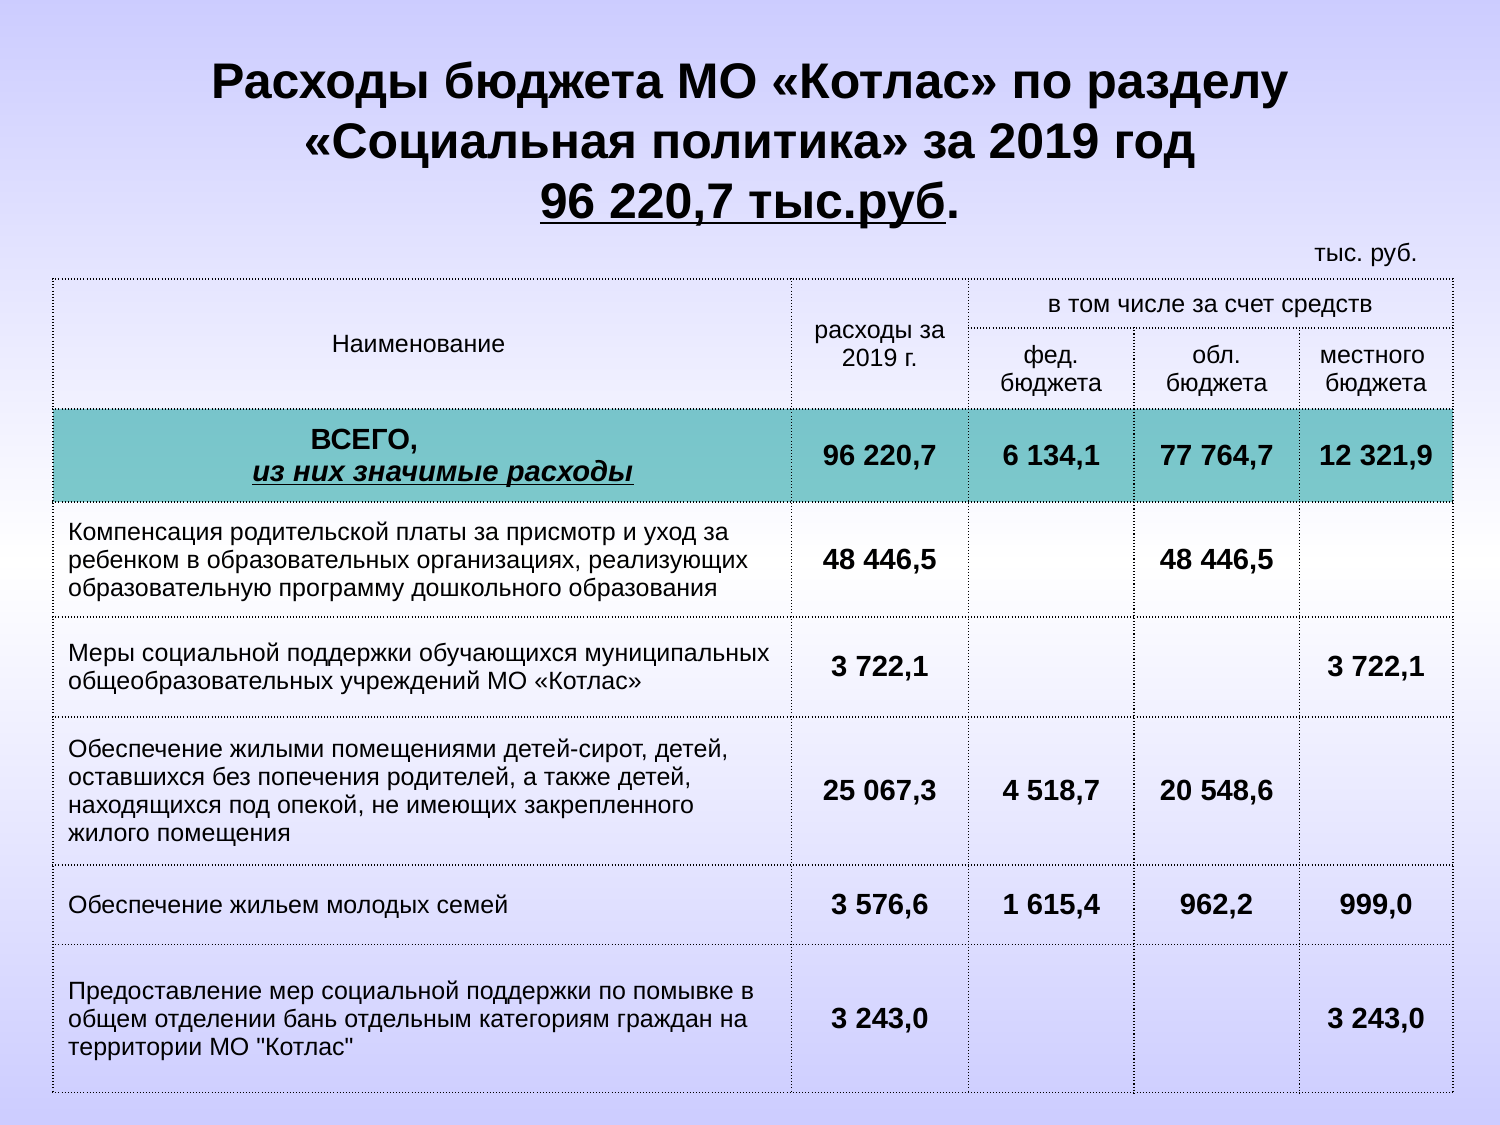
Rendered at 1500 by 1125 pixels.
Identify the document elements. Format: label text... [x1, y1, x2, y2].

table_cell [1299, 717, 1453, 865]
table_cell 96 220,7 [791, 409, 968, 502]
text_box тыс. руб. [1269, 220, 1471, 280]
table_cell 962,2 [1134, 865, 1299, 945]
table_cell ВСЕГО, из них значимые расходы [53, 409, 791, 502]
table_cell 999,0 [1299, 865, 1453, 945]
table_cell Обеспечение жильем молодых семей [53, 865, 791, 945]
table_header расходы за 2019 г. [791, 279, 968, 409]
table_cell [1134, 617, 1299, 717]
table_cell Предоставление мер социальной поддержки по помывке в общем отделении бань отдельным категориям граждан на территории МО "Котлас" [53, 945, 791, 1092]
table_cell 3 243,0 [1299, 945, 1453, 1092]
table_cell 3 722,1 [791, 617, 968, 717]
table_cell Компенсация родительской платы за присмотр и уход за ребенком в образовательных организациях, реализующих образовательную программу дошкольного образования [53, 502, 791, 617]
table_cell 3 722,1 [1299, 617, 1453, 717]
table_cell местного бюджета [1299, 328, 1453, 409]
table_cell 4 518,7 [968, 717, 1134, 865]
table_cell обл. бюджета [1134, 328, 1299, 409]
table_cell 12 321,9 [1299, 409, 1453, 502]
table_cell Меры социальной поддержки обучающихся муниципальных общеобразовательных учреждений МО «Котлас» [53, 617, 791, 717]
table_cell 77 764,7 [1134, 409, 1299, 502]
table_cell [1299, 502, 1453, 617]
table_cell Обеспечение жилыми помещениями детей-сирот, детей, оставшихся без попечения родителей, а также детей, находящихся под опекой, не имеющих закрепленного жилого помещения [53, 717, 791, 865]
table_cell 1 615,4 [968, 865, 1134, 945]
table_cell [968, 945, 1134, 1092]
table_cell 20 548,6 [1134, 717, 1299, 865]
table_cell 48 446,5 [791, 502, 968, 617]
table_cell фед. бюджета [968, 328, 1134, 409]
title Расходы бюджета МО «Котлас» по разделу «Социальная политика» за 2019 год 96 220,7 тыс.руб. [75, 45, 1425, 233]
table_cell [1134, 945, 1299, 1092]
table_cell 48 446,5 [1134, 502, 1299, 617]
table_cell 3 576,6 [791, 865, 968, 945]
table_cell 6 134,1 [968, 409, 1134, 502]
table_cell 25 067,3 [791, 717, 968, 865]
table_cell 3 243,0 [791, 945, 968, 1092]
table_cell [968, 502, 1134, 617]
table_header в том числе за счет средств [968, 279, 1453, 328]
table_cell [968, 617, 1134, 717]
table_header Наименование [53, 279, 791, 409]
